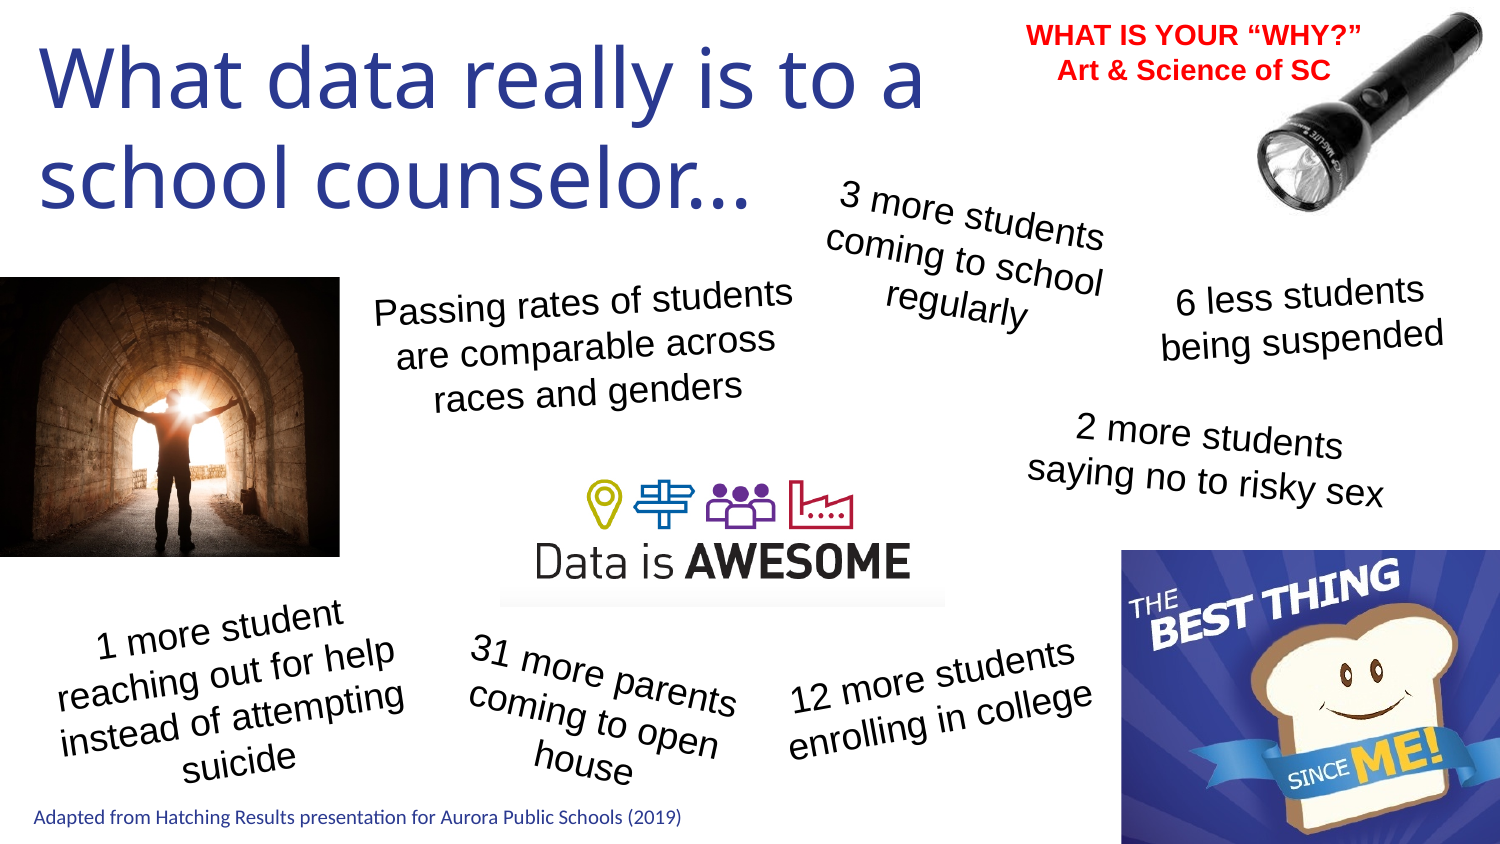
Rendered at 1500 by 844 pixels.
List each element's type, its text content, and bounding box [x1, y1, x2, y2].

text_box 6 less students being suspended [1112, 244, 1494, 389]
text_box WHAT IS YOUR “WHY?” Art & Science of SC [1006, 1, 1254, 96]
text_box 12 more students enrolling in college [758, 606, 1115, 789]
text_box 3 more students coming to school regularly [757, 142, 1180, 334]
picture [0, 276, 340, 557]
text_box Adapted from Hatching Results presentation for Aurora Public Schools (2019) [18, 788, 750, 844]
picture [499, 450, 946, 607]
picture [1121, 550, 1500, 844]
text_box Passing rates of students are comparable across races and genders [339, 253, 830, 399]
picture [1257, 0, 1483, 226]
text_box 31 more parents coming to open house [435, 598, 788, 797]
title What data really is to a school counselor... [23, 15, 1122, 241]
text_box 2 more students saying no to risky sex [996, 380, 1420, 536]
text_box 1 more student reaching out for help instead of attempting suicide [0, 558, 459, 788]
